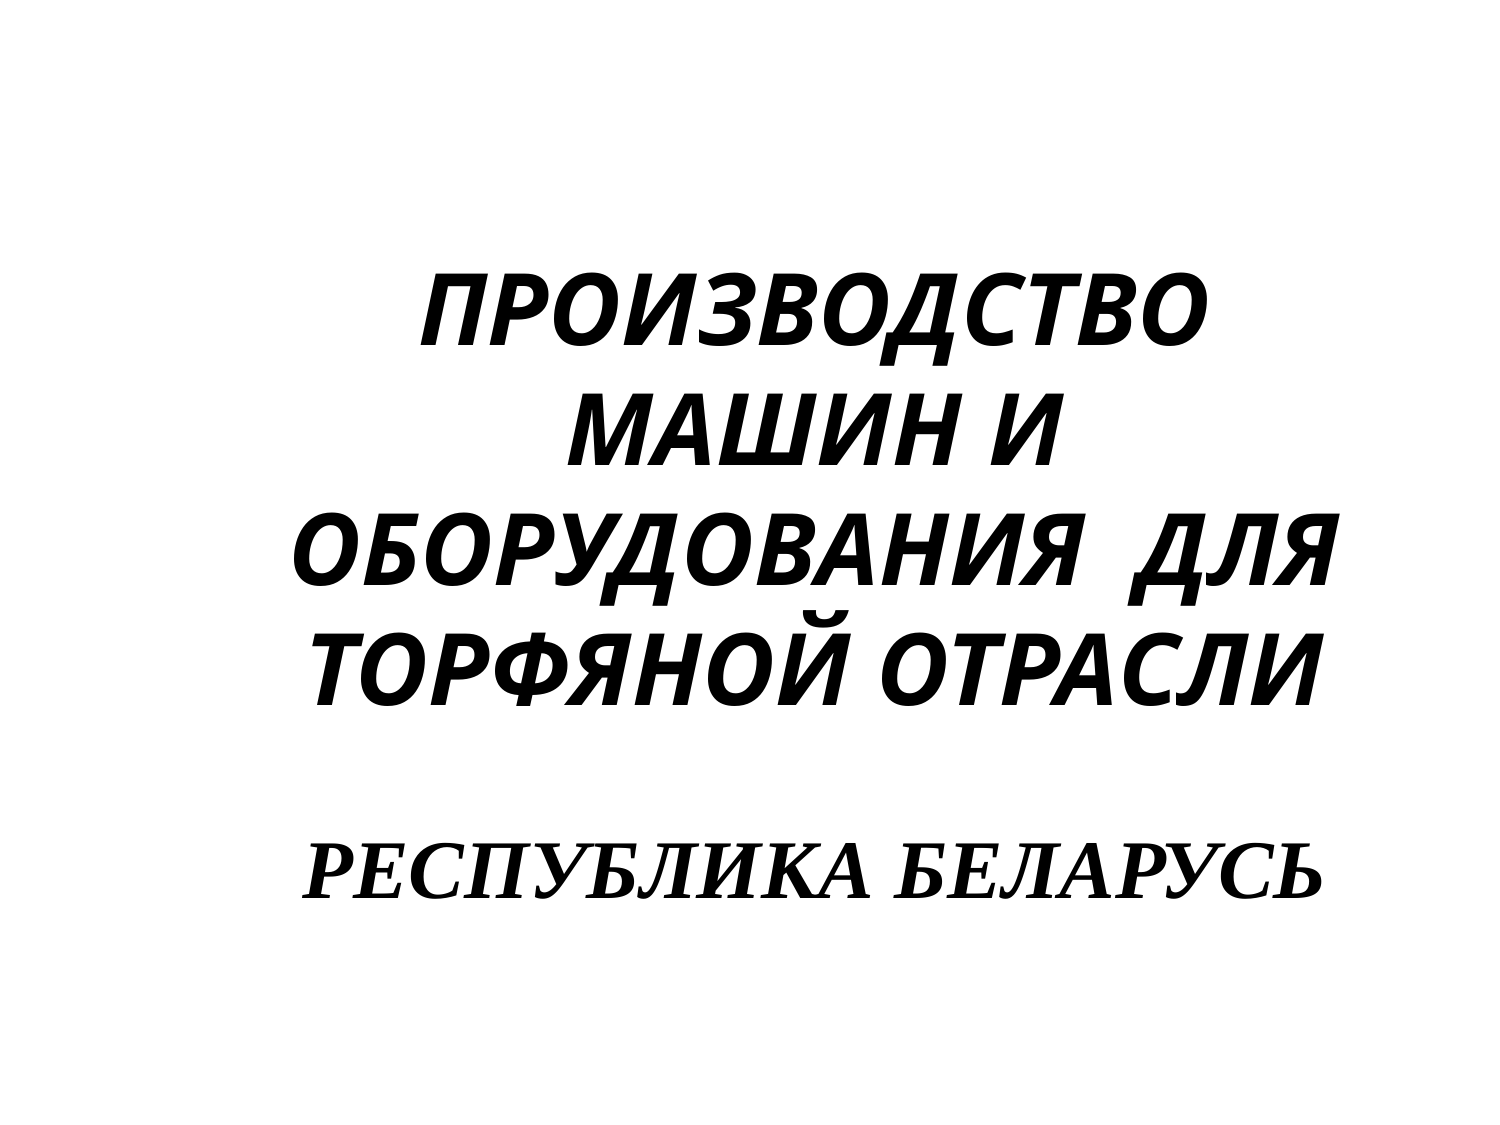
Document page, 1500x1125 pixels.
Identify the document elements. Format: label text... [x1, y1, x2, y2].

title ПРОИЗВОДСТВО МАШИН И ОБОРУДОВАНИЯ ДЛЯ ТОРФЯНОЙ ОТРАСЛИ РЕСПУБЛИКА БЕЛАРУСЬ [230, 184, 1400, 976]
